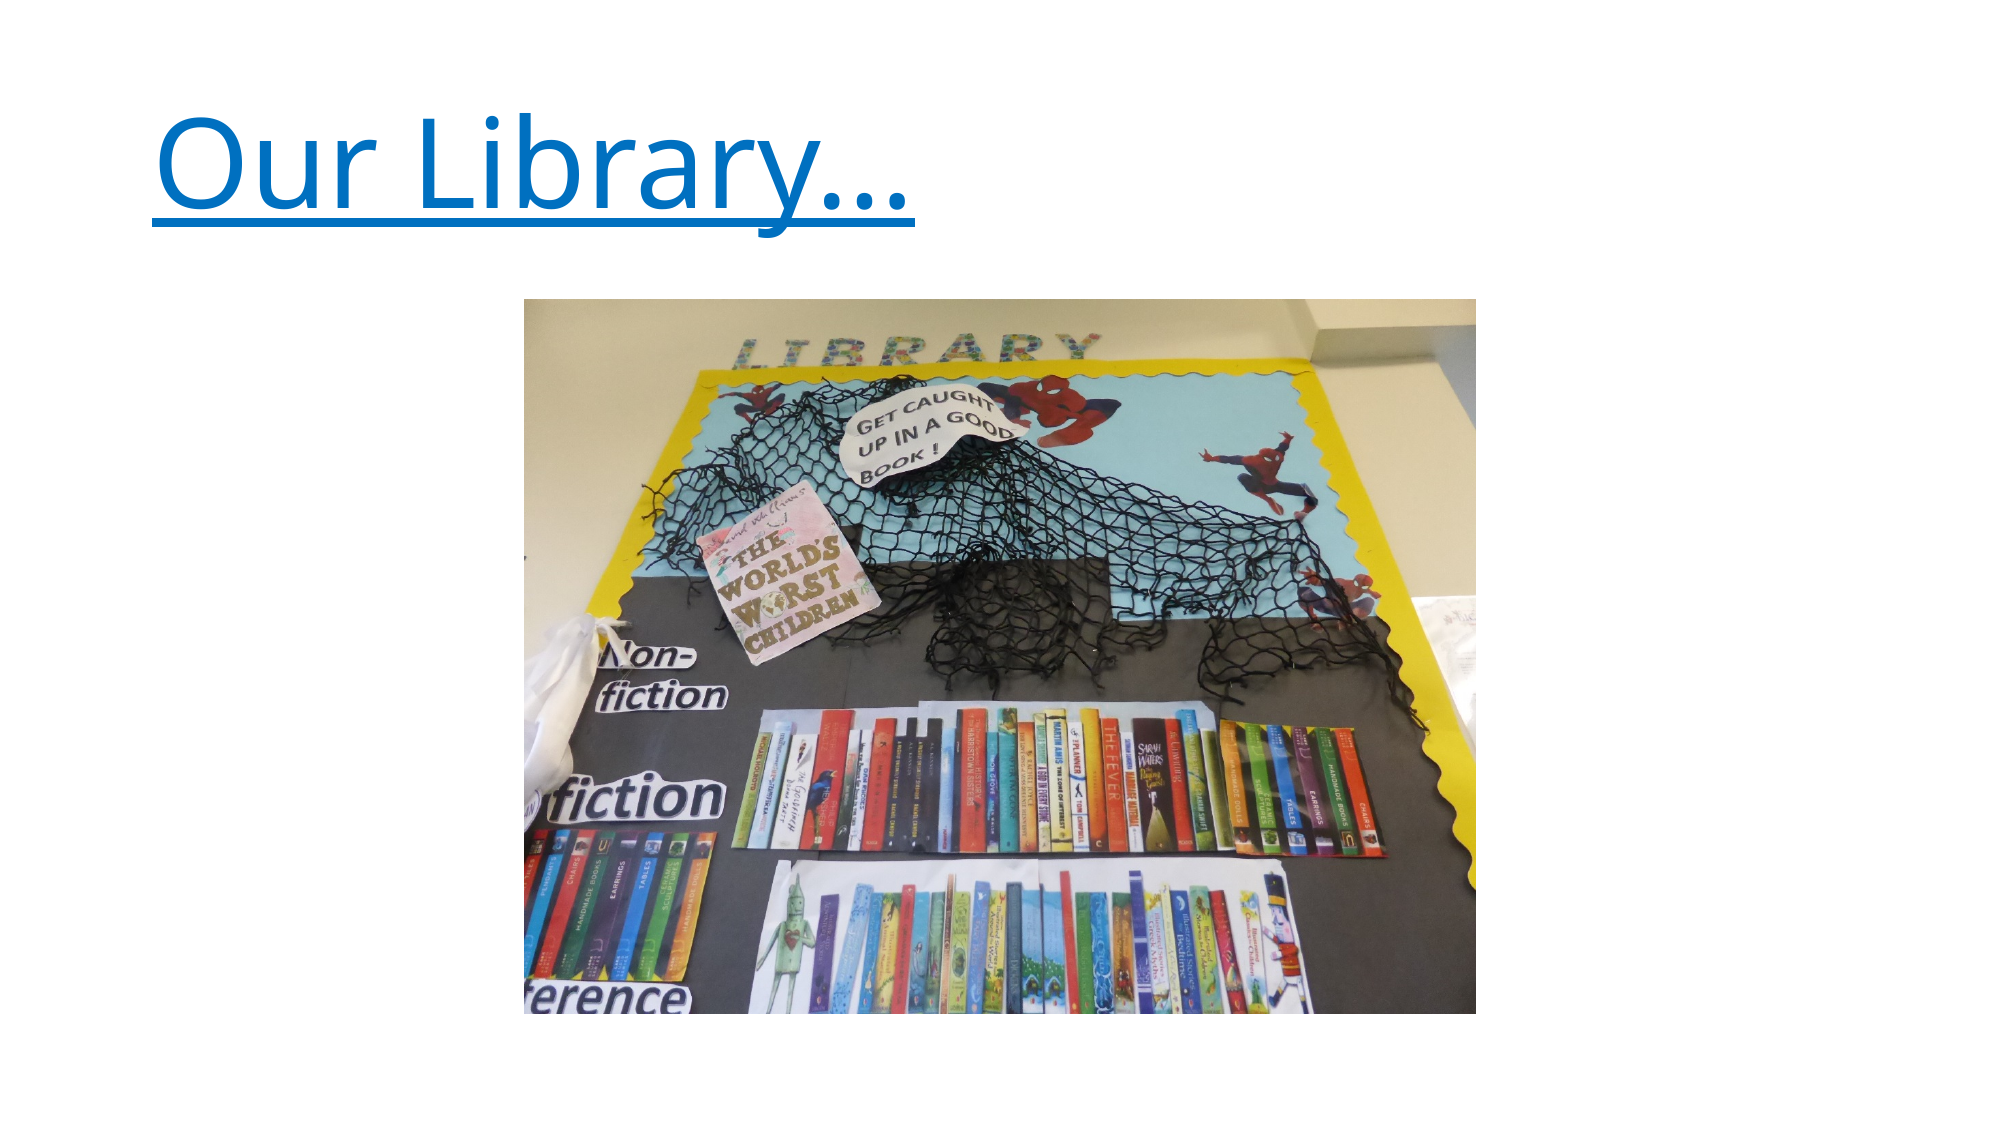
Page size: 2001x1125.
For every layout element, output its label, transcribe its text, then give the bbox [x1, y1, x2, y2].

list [524, 299, 1476, 1014]
title Our Library… [137, 59, 1863, 278]
